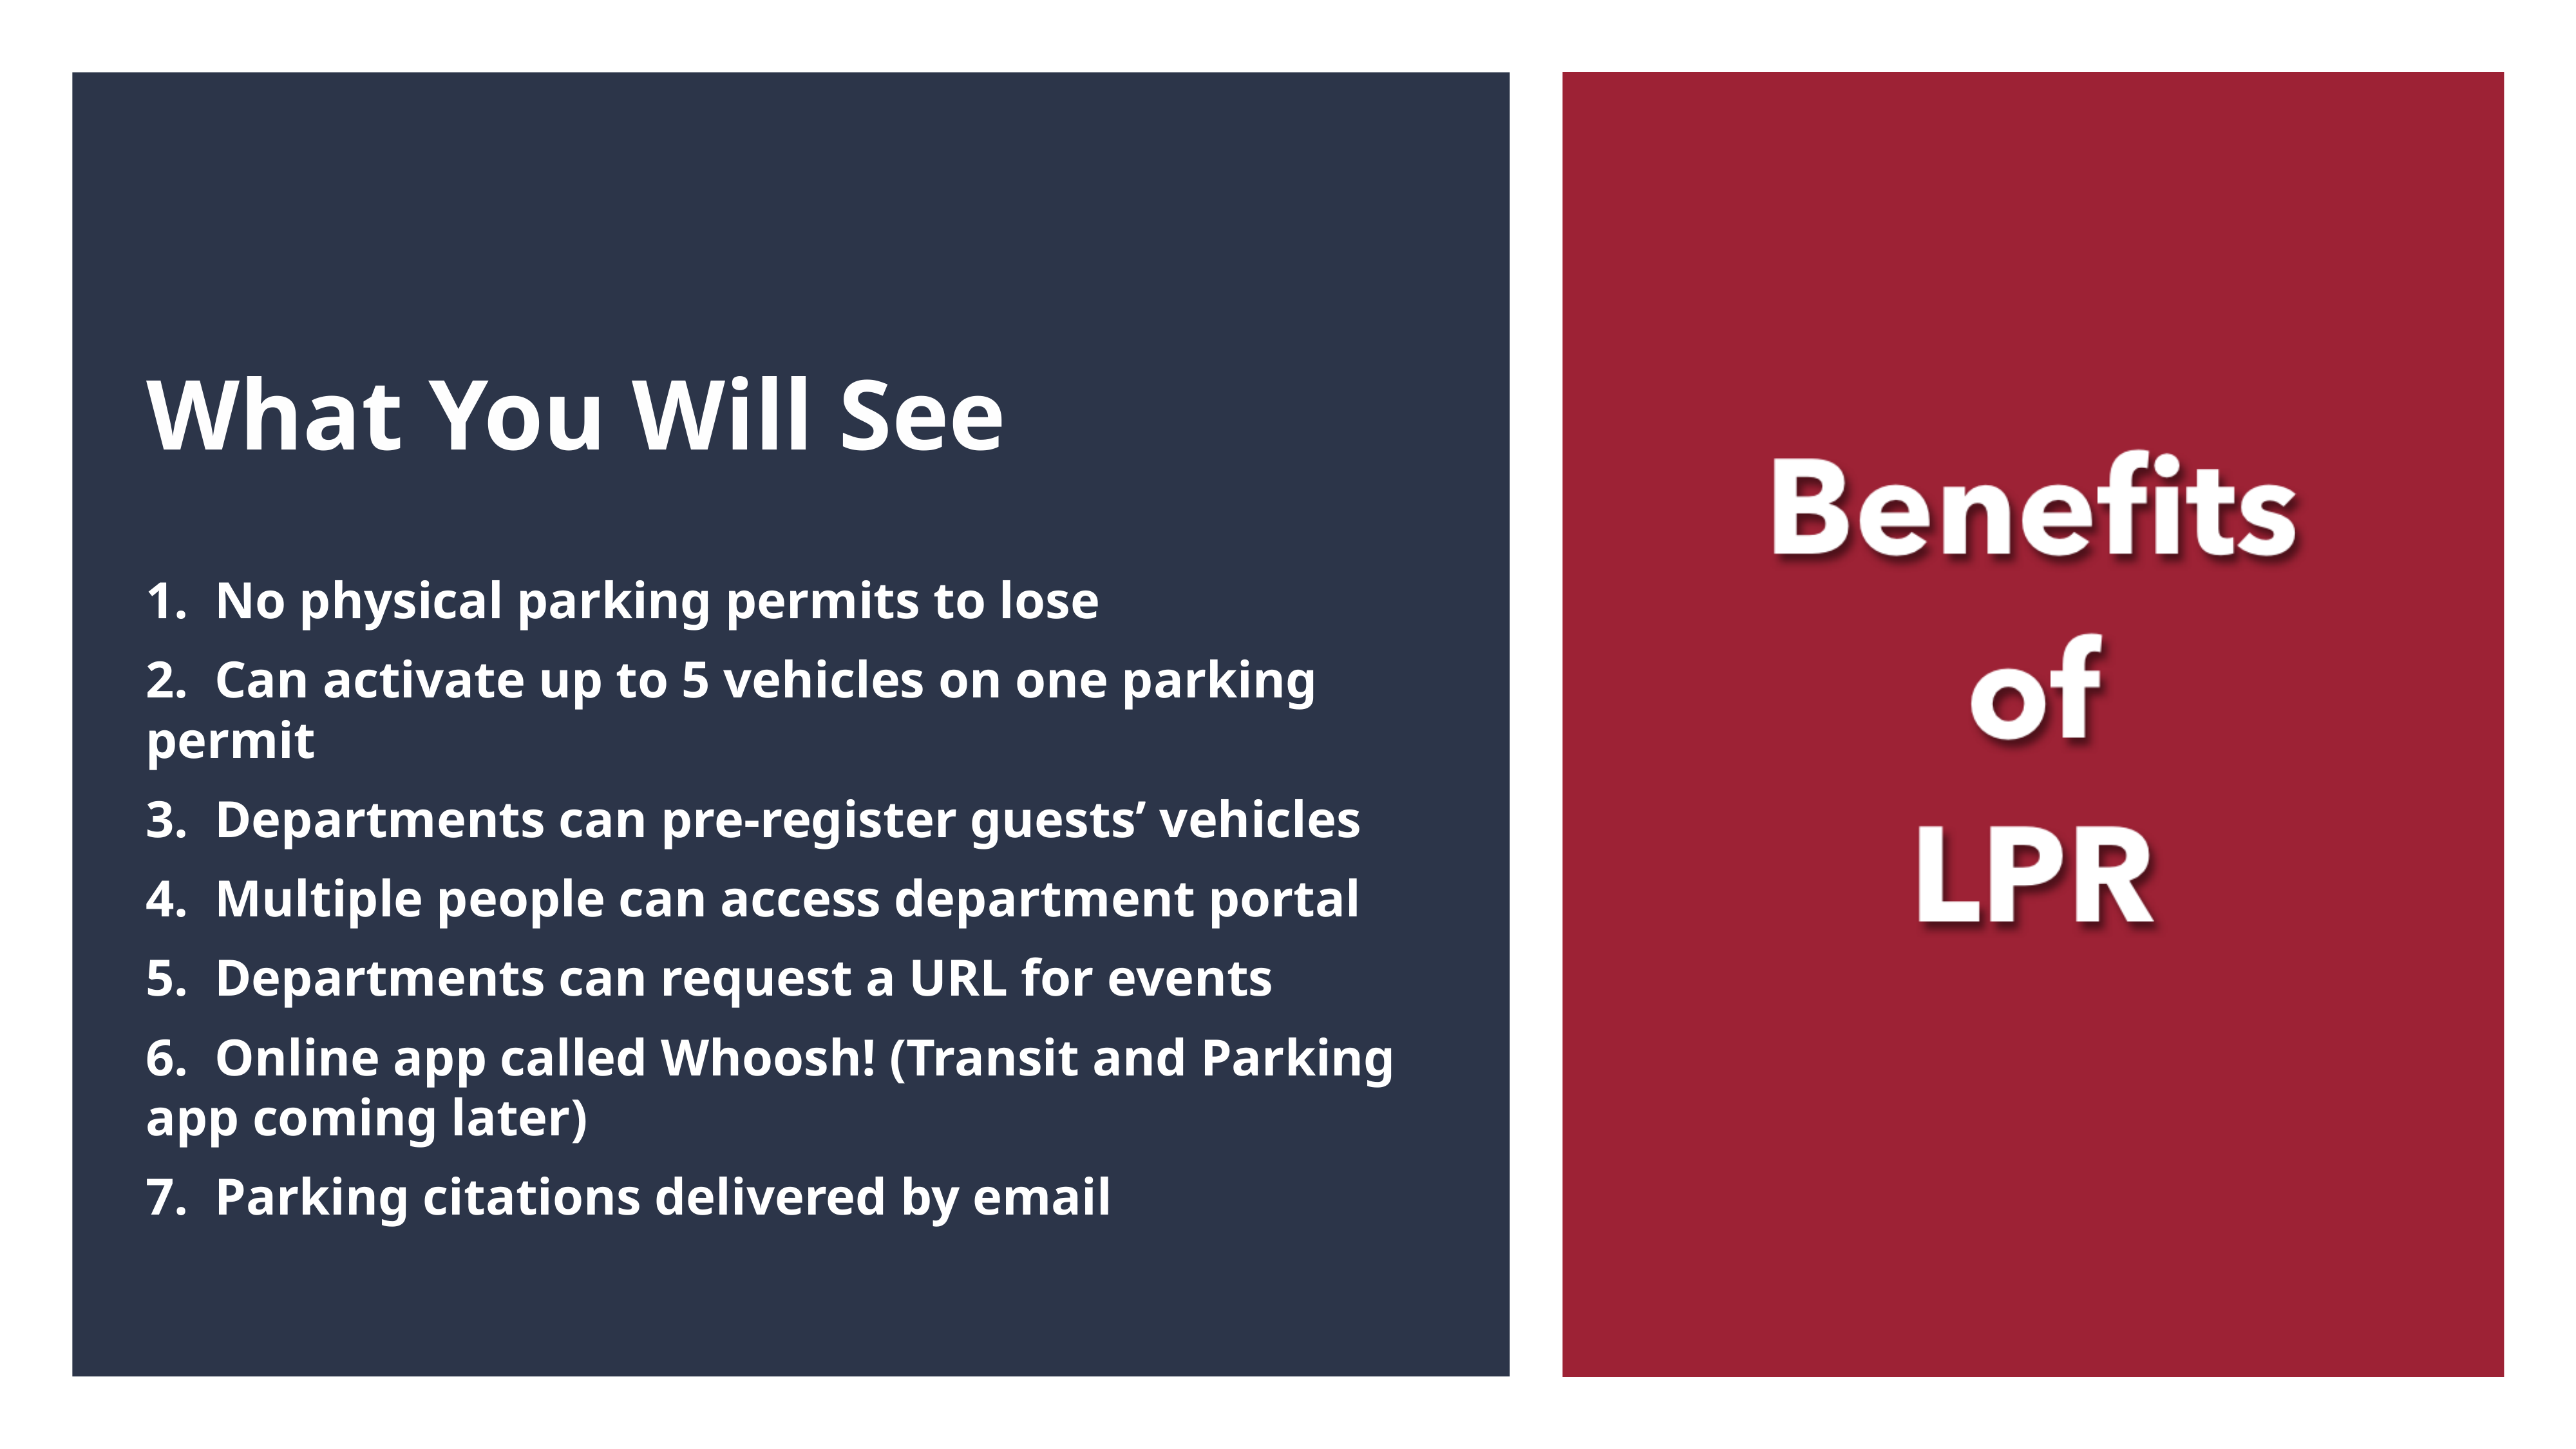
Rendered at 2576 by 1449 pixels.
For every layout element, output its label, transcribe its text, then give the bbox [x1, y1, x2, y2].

list 1. No physical parking permits to lose 2. Can activate up to 5 vehicles on one parking permit 3. Departments can pre-register guests’ vehicles 4. Multiple people can access department portal 5. Departments can request a URL for events 6. Online app called Whoosh! (Transit and Parking app coming later) 7. Parking citations delivered by email [140, 483, 1504, 1236]
title What You Will See [140, 109, 1361, 475]
picture [1562, 72, 2505, 1377]
